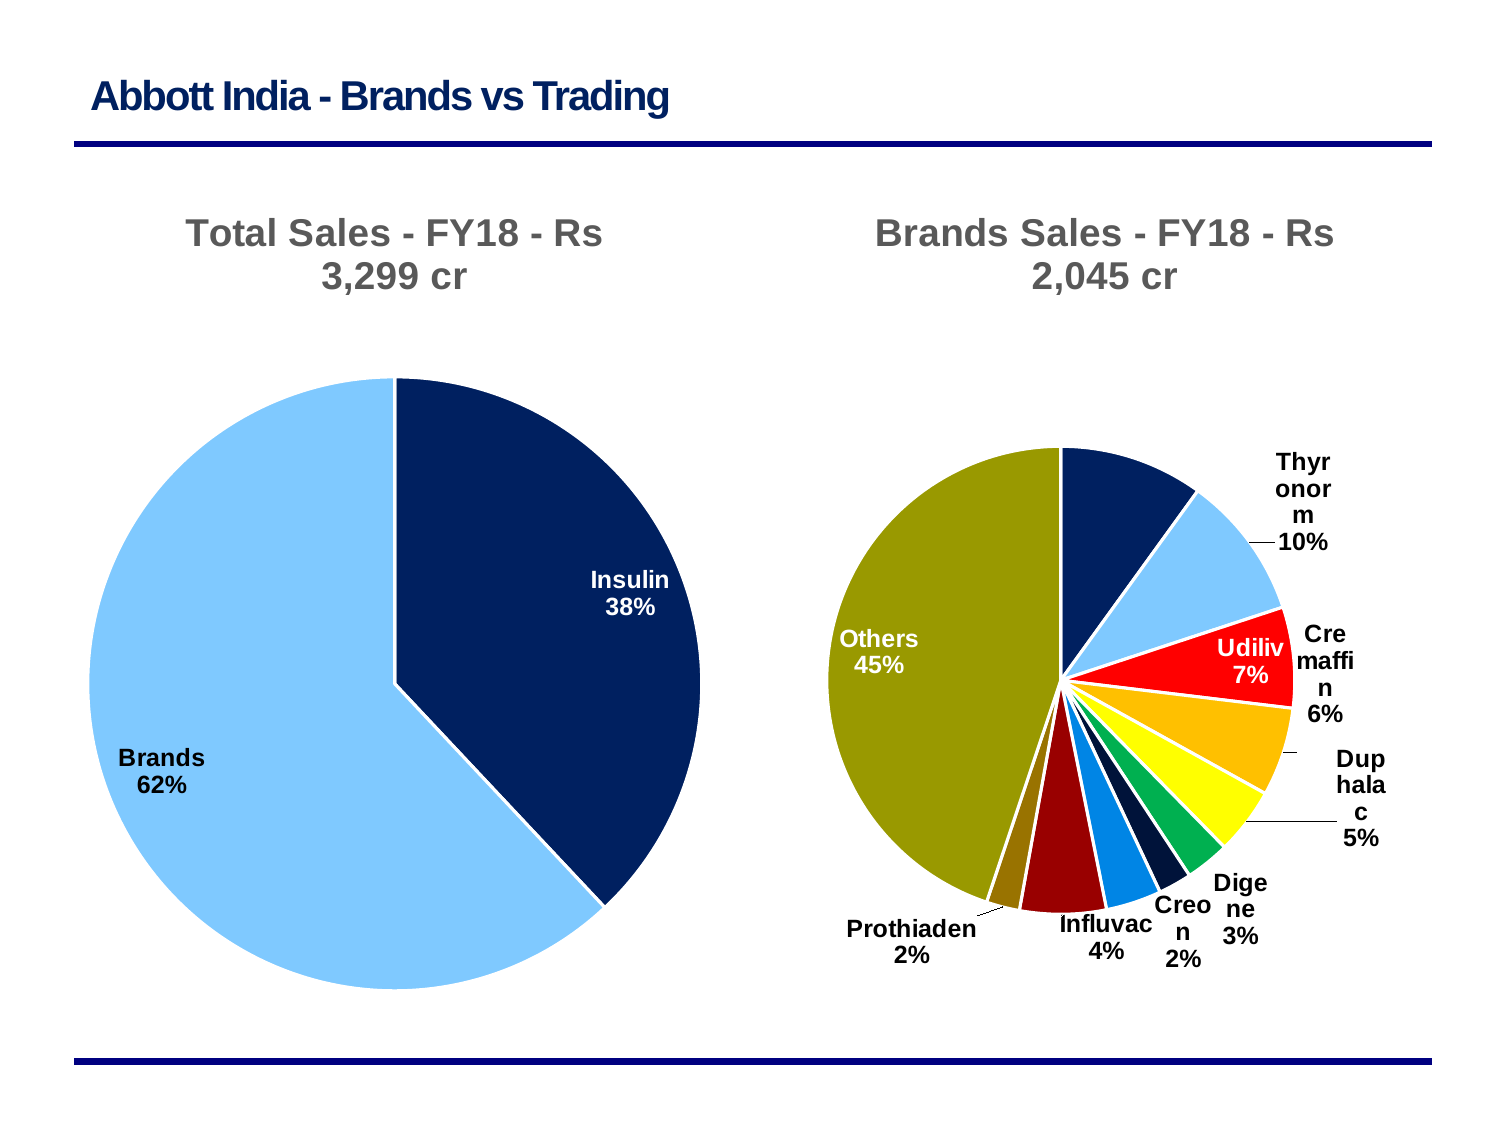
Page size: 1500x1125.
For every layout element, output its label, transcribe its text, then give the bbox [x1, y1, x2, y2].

chart [785, 172, 1426, 1059]
chart [74, 172, 715, 1059]
title Abbott India - Brands vs Trading [75, 19, 1425, 145]
